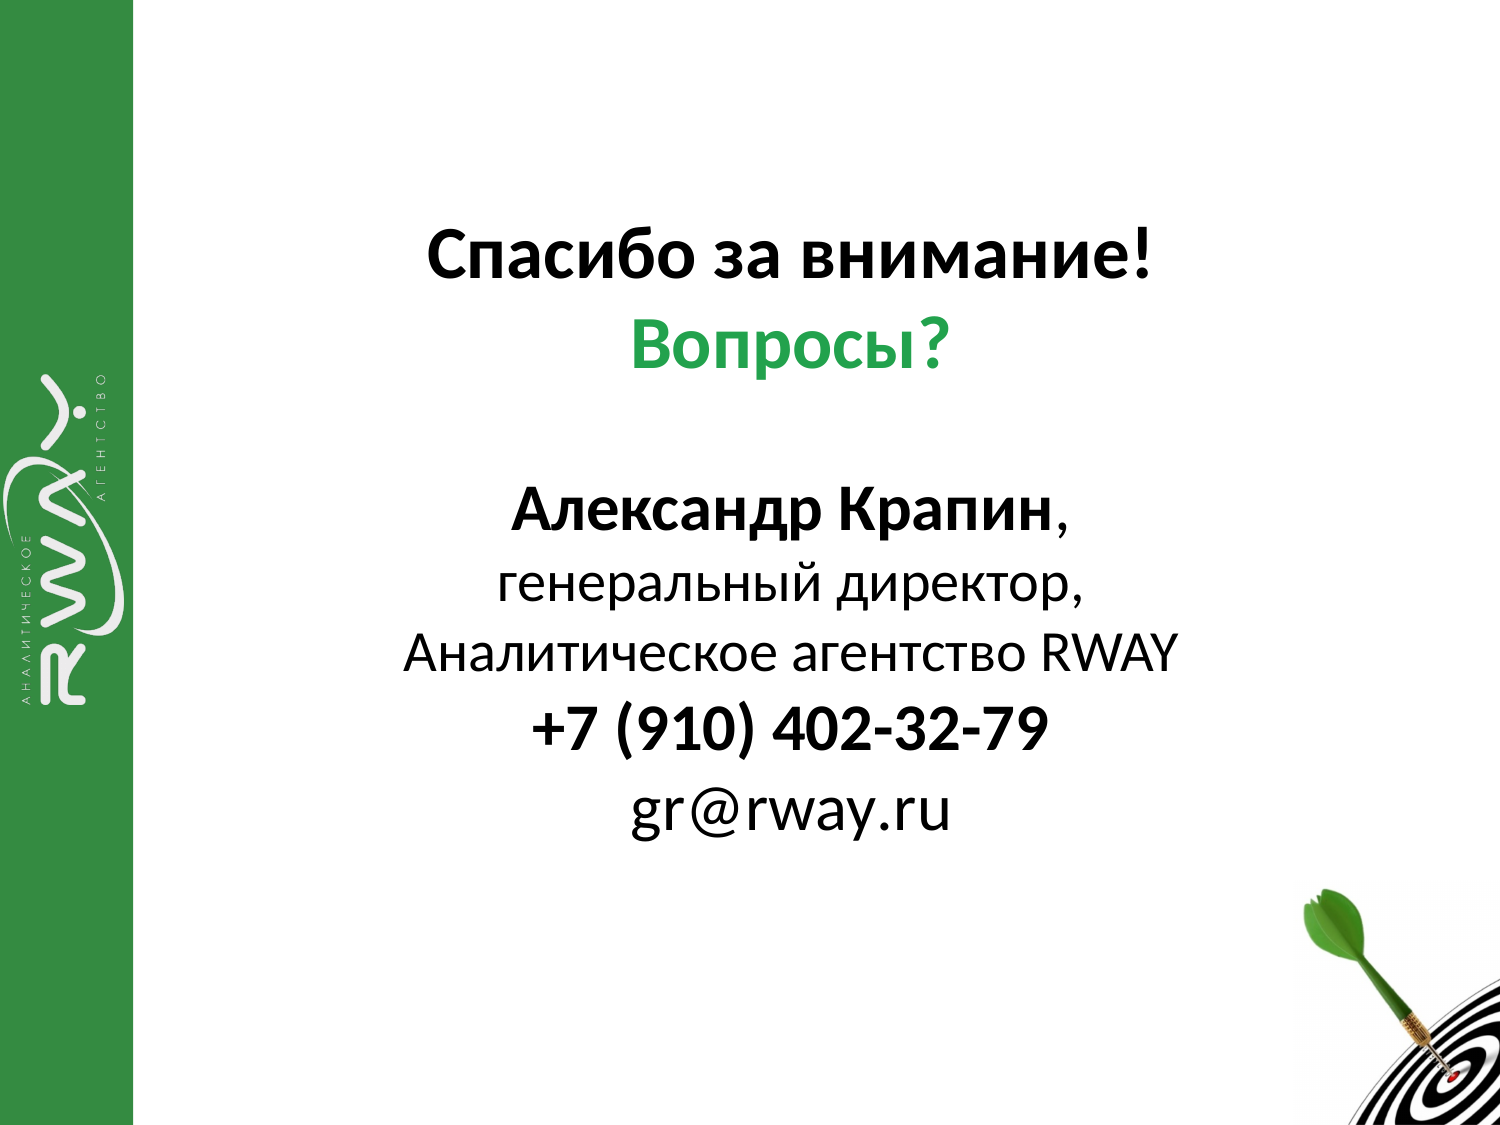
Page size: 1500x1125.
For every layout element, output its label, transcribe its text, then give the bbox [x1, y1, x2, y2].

text_box Спасибо за внимание! Вопросы? Александр Крапин, генеральный директор, Аналитическое агентство RWAY +7 (910) 402-32-79 gr@rway.ru [289, 196, 1294, 1011]
picture [1273, 881, 1500, 1124]
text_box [0, 0, 134, 1125]
